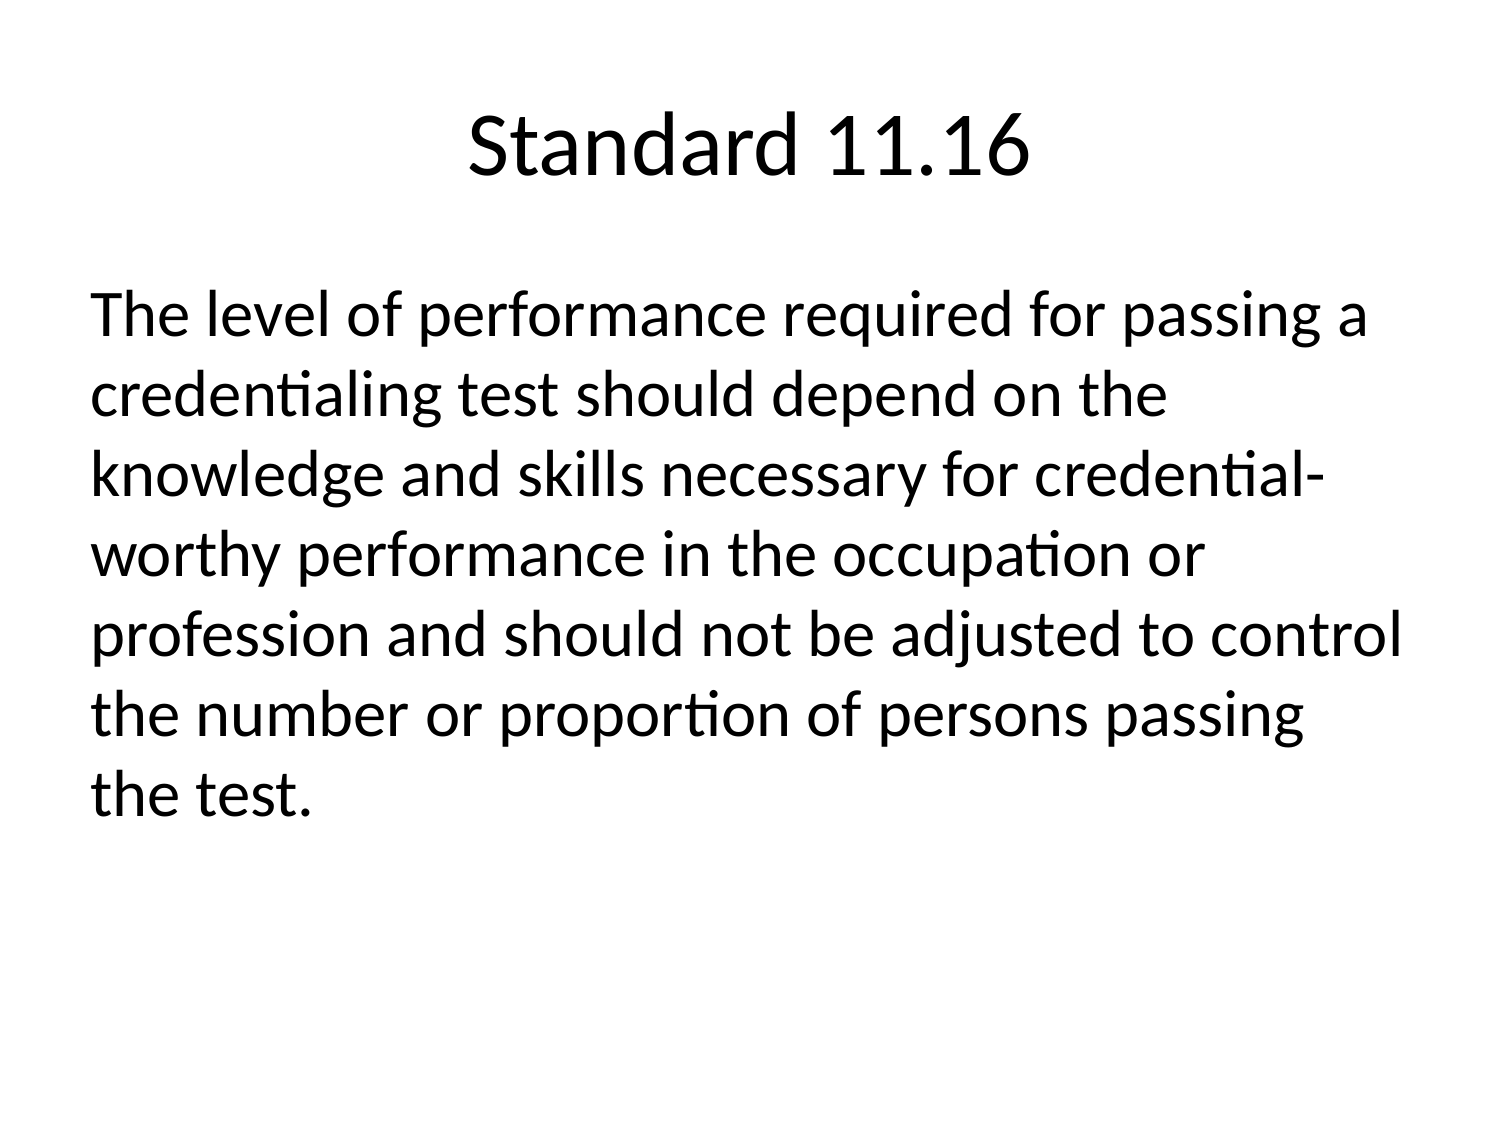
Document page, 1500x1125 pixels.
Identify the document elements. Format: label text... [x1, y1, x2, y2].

list The level of performance required for passing a credentialing test should depend on the knowledge and skills necessary for credential-worthy performance in the occupation or profession and should not be adjusted to control the number or proportion of persons passing the test. [74, 262, 1426, 1006]
title Standard 11.16 [74, 44, 1426, 233]
